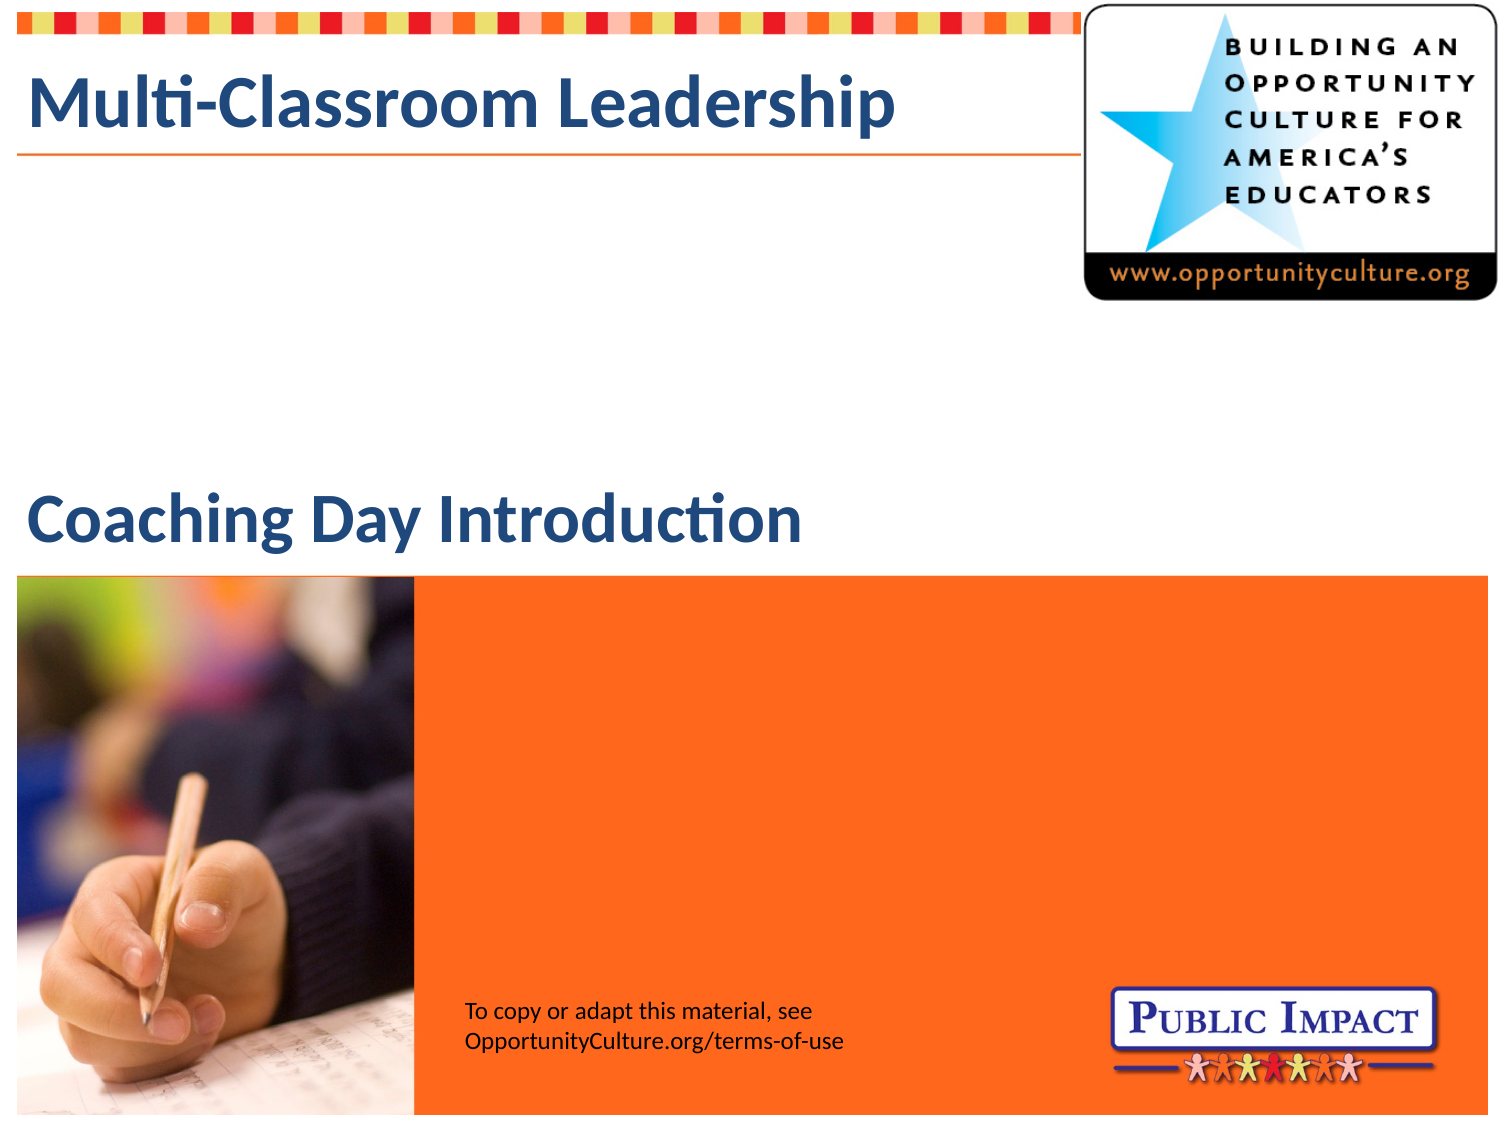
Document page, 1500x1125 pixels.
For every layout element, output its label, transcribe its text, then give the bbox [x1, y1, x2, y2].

picture [17, 0, 1500, 1115]
list Multi-Classroom Leadership Coaching Day Introduction [12, 75, 1475, 535]
